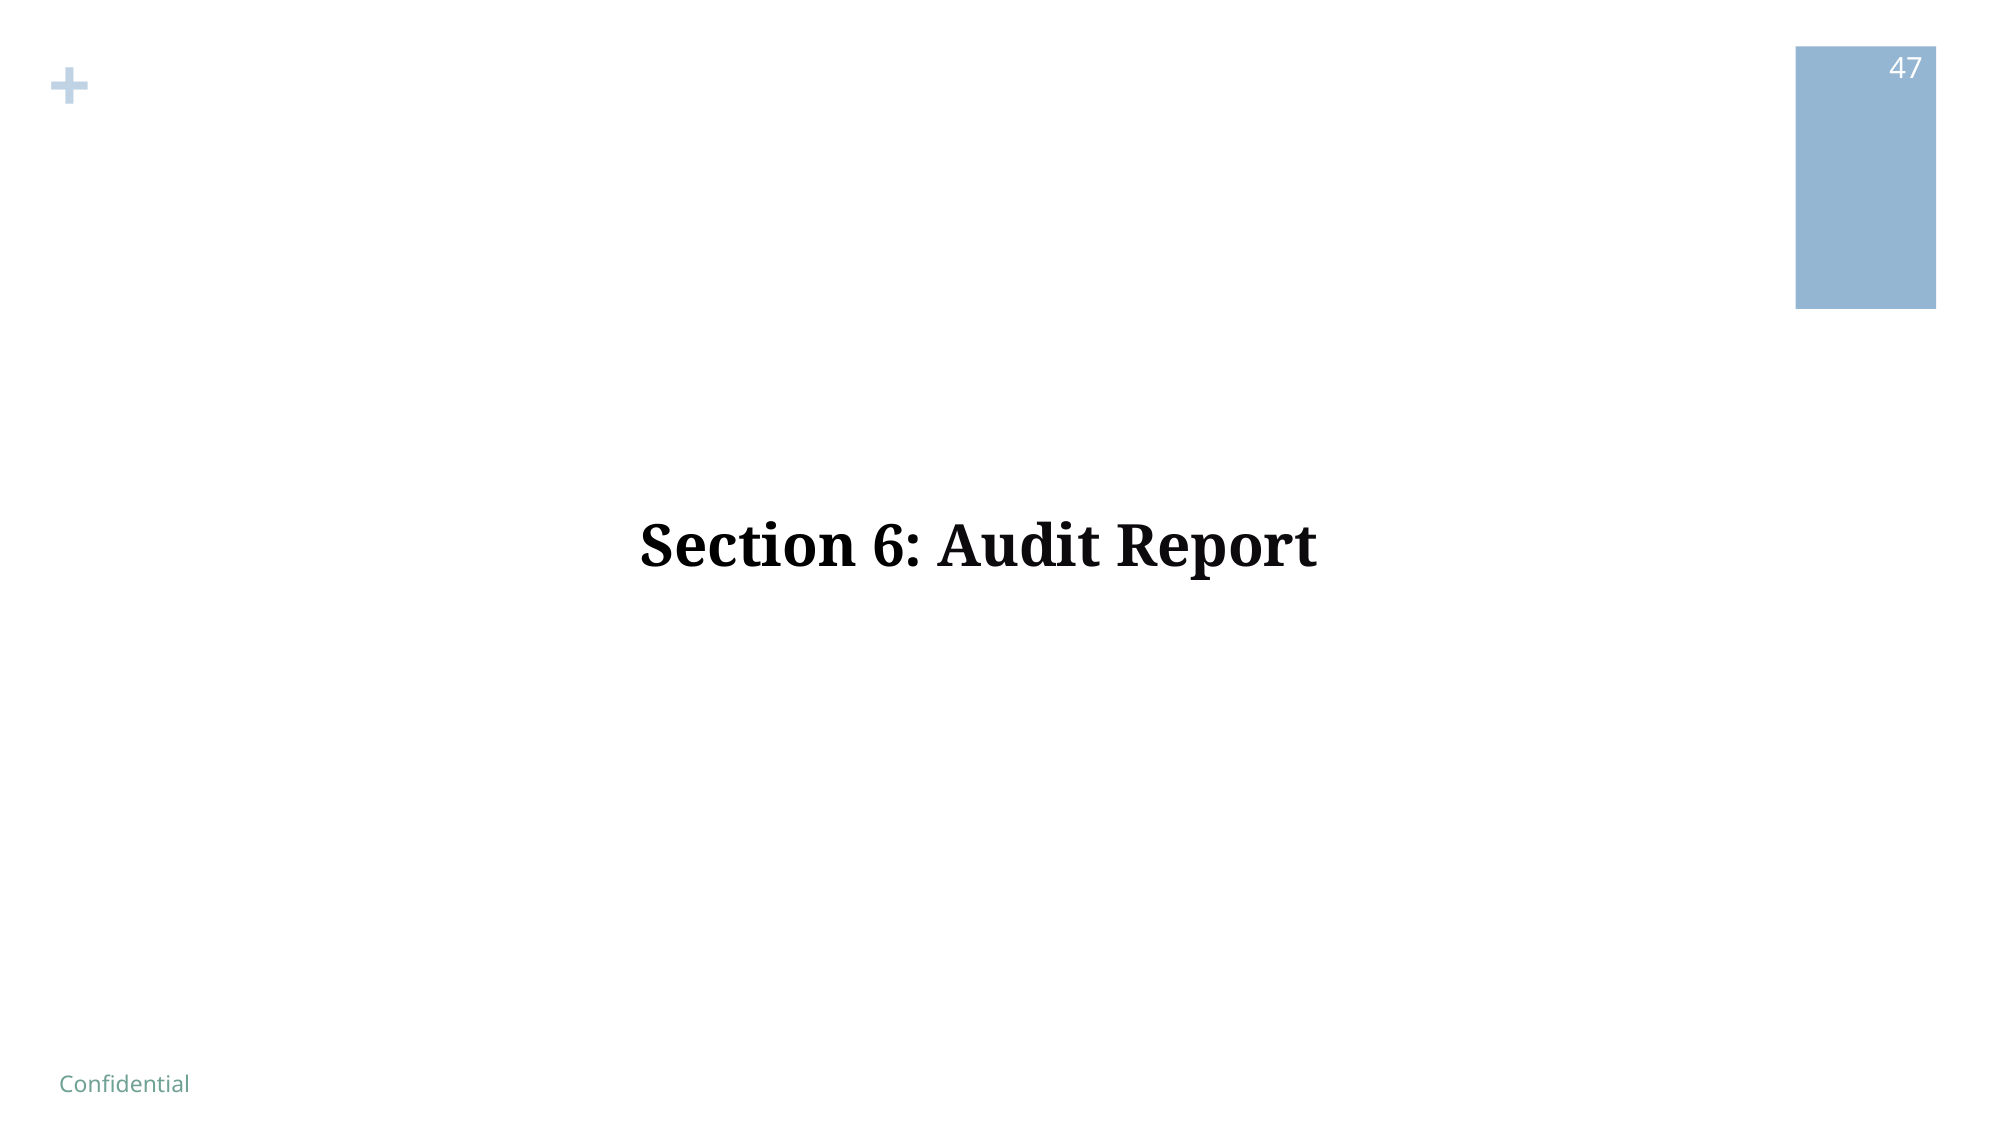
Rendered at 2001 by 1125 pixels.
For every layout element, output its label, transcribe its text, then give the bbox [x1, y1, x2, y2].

footer Confidential [44, 1053, 1384, 1114]
slide_number 47 [1816, 39, 1938, 100]
list Section 6: Audit Report [59, 326, 1899, 761]
